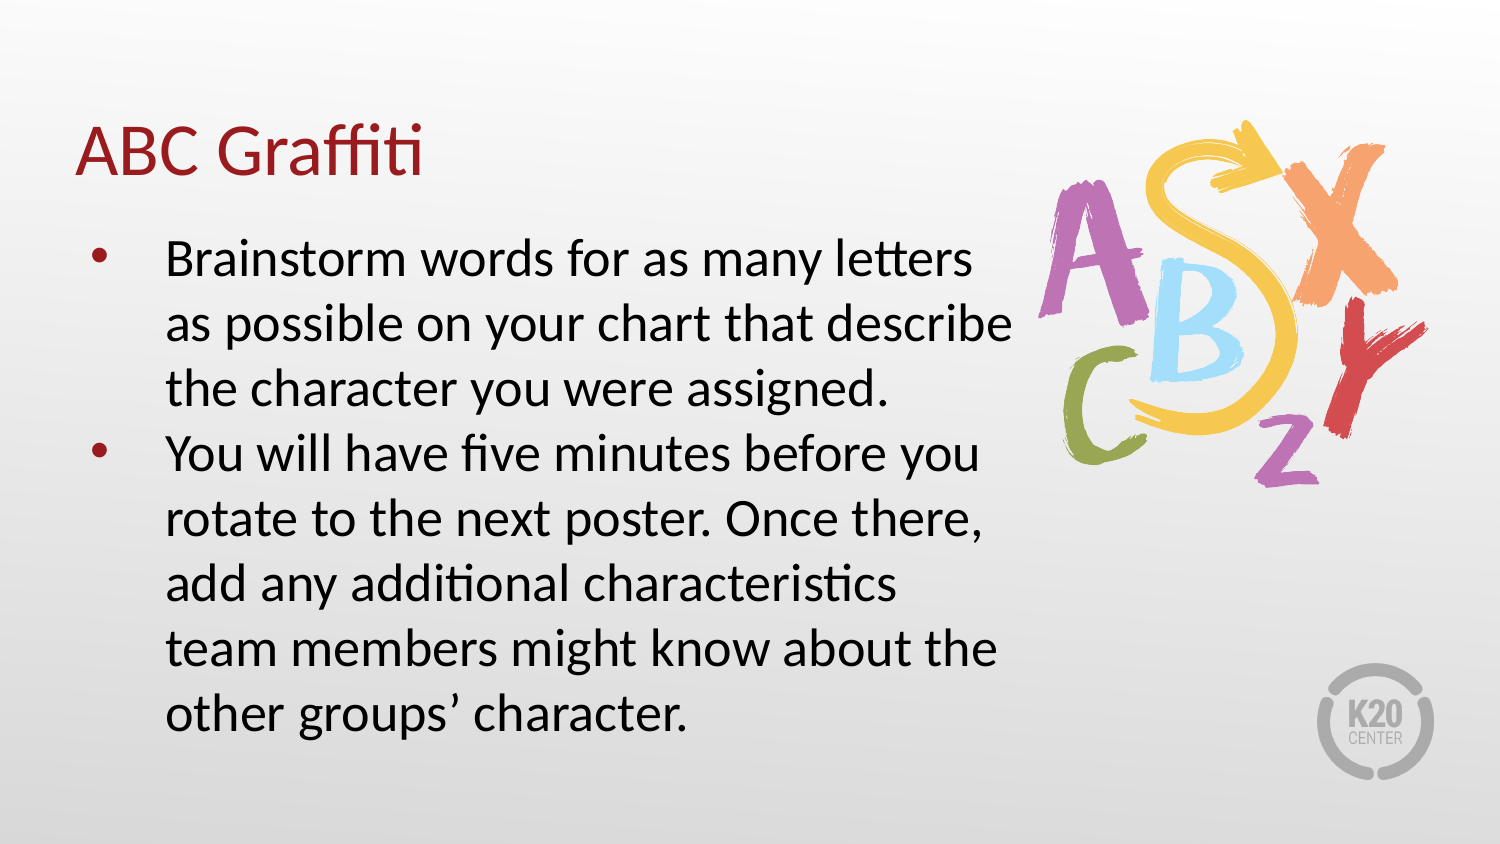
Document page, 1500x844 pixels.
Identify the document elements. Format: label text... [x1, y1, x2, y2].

text_box Brainstorm words for as many letters as possible on your chart that describe the character you were assigned. You will have five minutes before you rotate to the next poster. Once there, add any additional characteristics team members might know about the other groups’ character. [75, 214, 1039, 779]
picture [1038, 120, 1429, 488]
picture [1300, 646, 1451, 797]
title ABC Graffiti [75, 50, 1425, 191]
